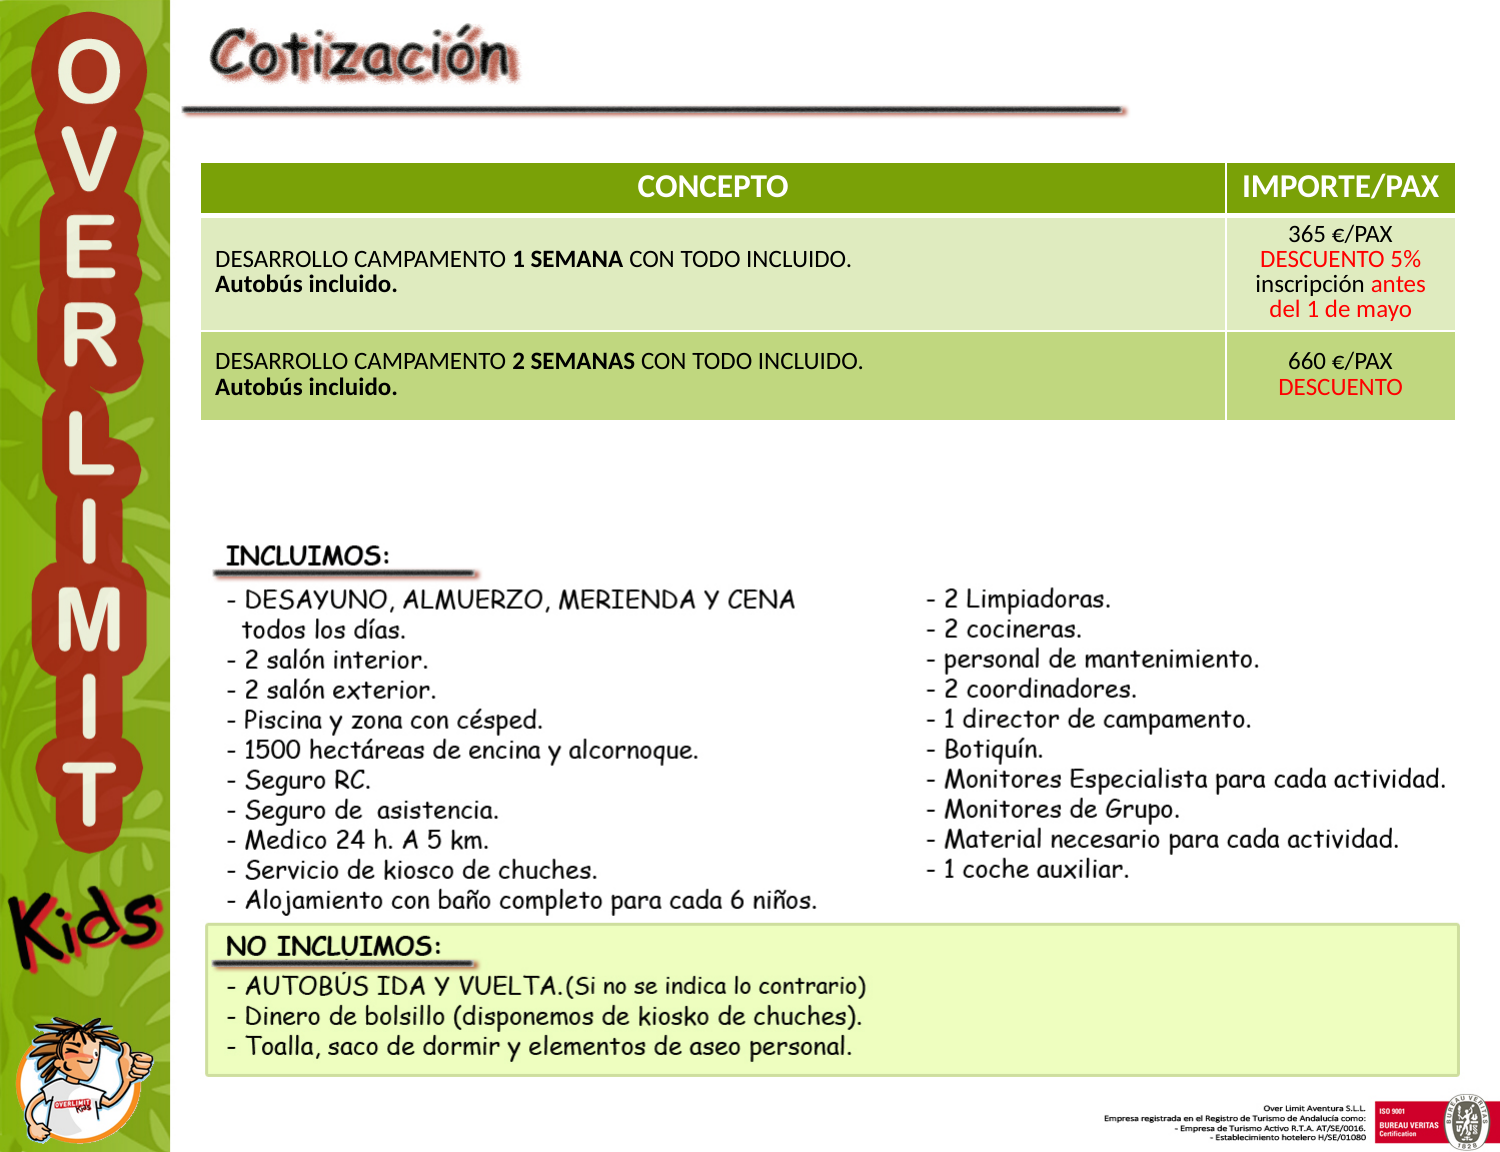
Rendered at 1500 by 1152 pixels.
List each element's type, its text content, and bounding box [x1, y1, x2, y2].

table_header CONCEPTO [201, 163, 1225, 213]
table_cell 365 €/PAX DESCUENTO 5% inscripción antes del 1 de mayo [1227, 218, 1455, 330]
table_header IMPORTE/PAX [1227, 163, 1455, 213]
table_cell 660 €/PAX DESCUENTO [1227, 332, 1455, 420]
table_cell DESARROLLO CAMPAMENTO 1 SEMANA CON TODO INCLUIDO. Autobús incluido. [201, 218, 1225, 330]
table_cell DESARROLLO CAMPAMENTO 2 SEMANAS CON TODO INCLUIDO. Autobús incluido. [201, 332, 1225, 420]
picture [0, 0, 1500, 1152]
